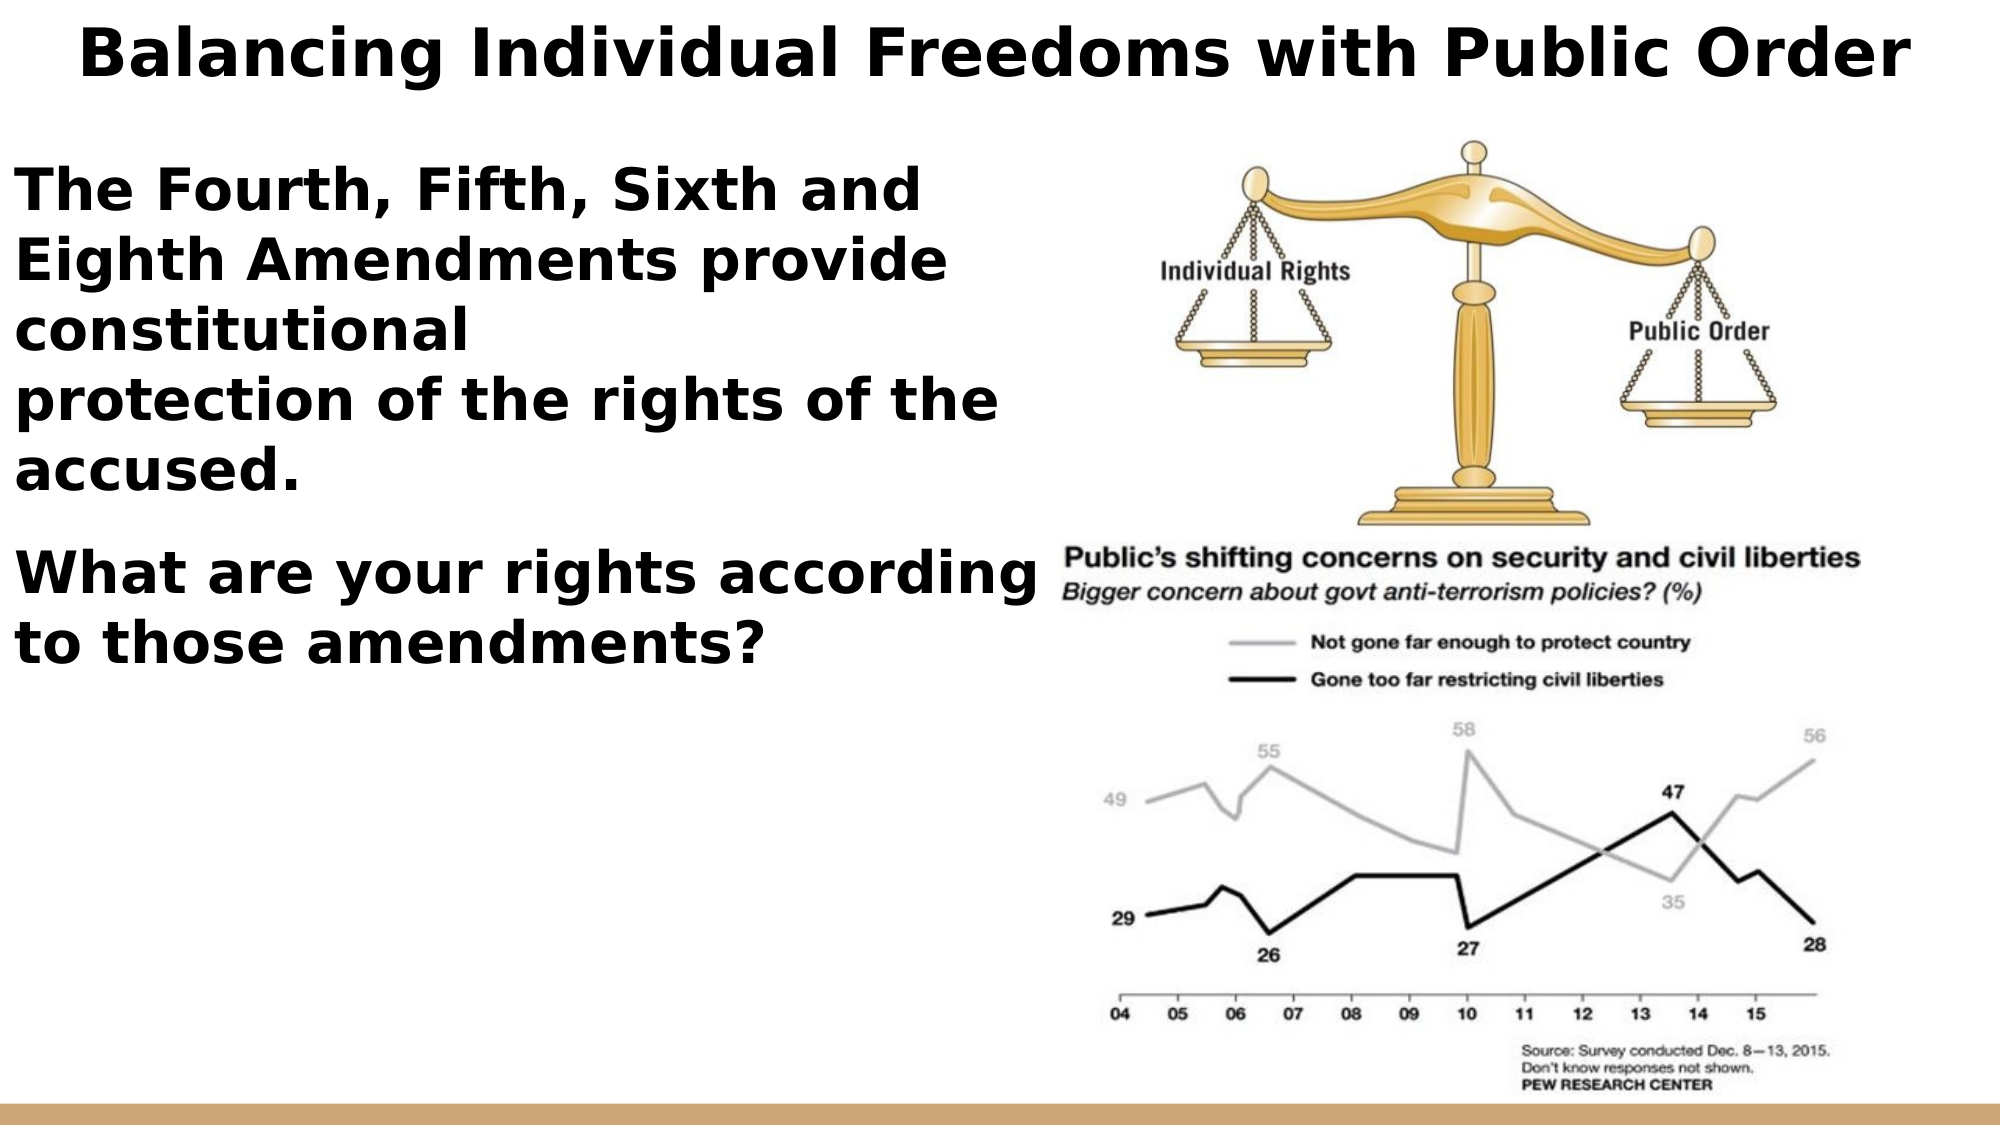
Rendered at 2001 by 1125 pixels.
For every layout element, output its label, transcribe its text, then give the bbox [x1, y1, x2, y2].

text_box The Fourth, Fifth, Sixth and Eighth Amendments provide constitutional protection of the rights of the accused. What are your rights according to those amendments? [12, 149, 1125, 676]
title Balancing Individual Freedoms with Public Order [12, 7, 1975, 198]
text_box [1059, 540, 1861, 1095]
text_box [1159, 137, 1791, 530]
text_box [0, 1103, 2000, 1125]
